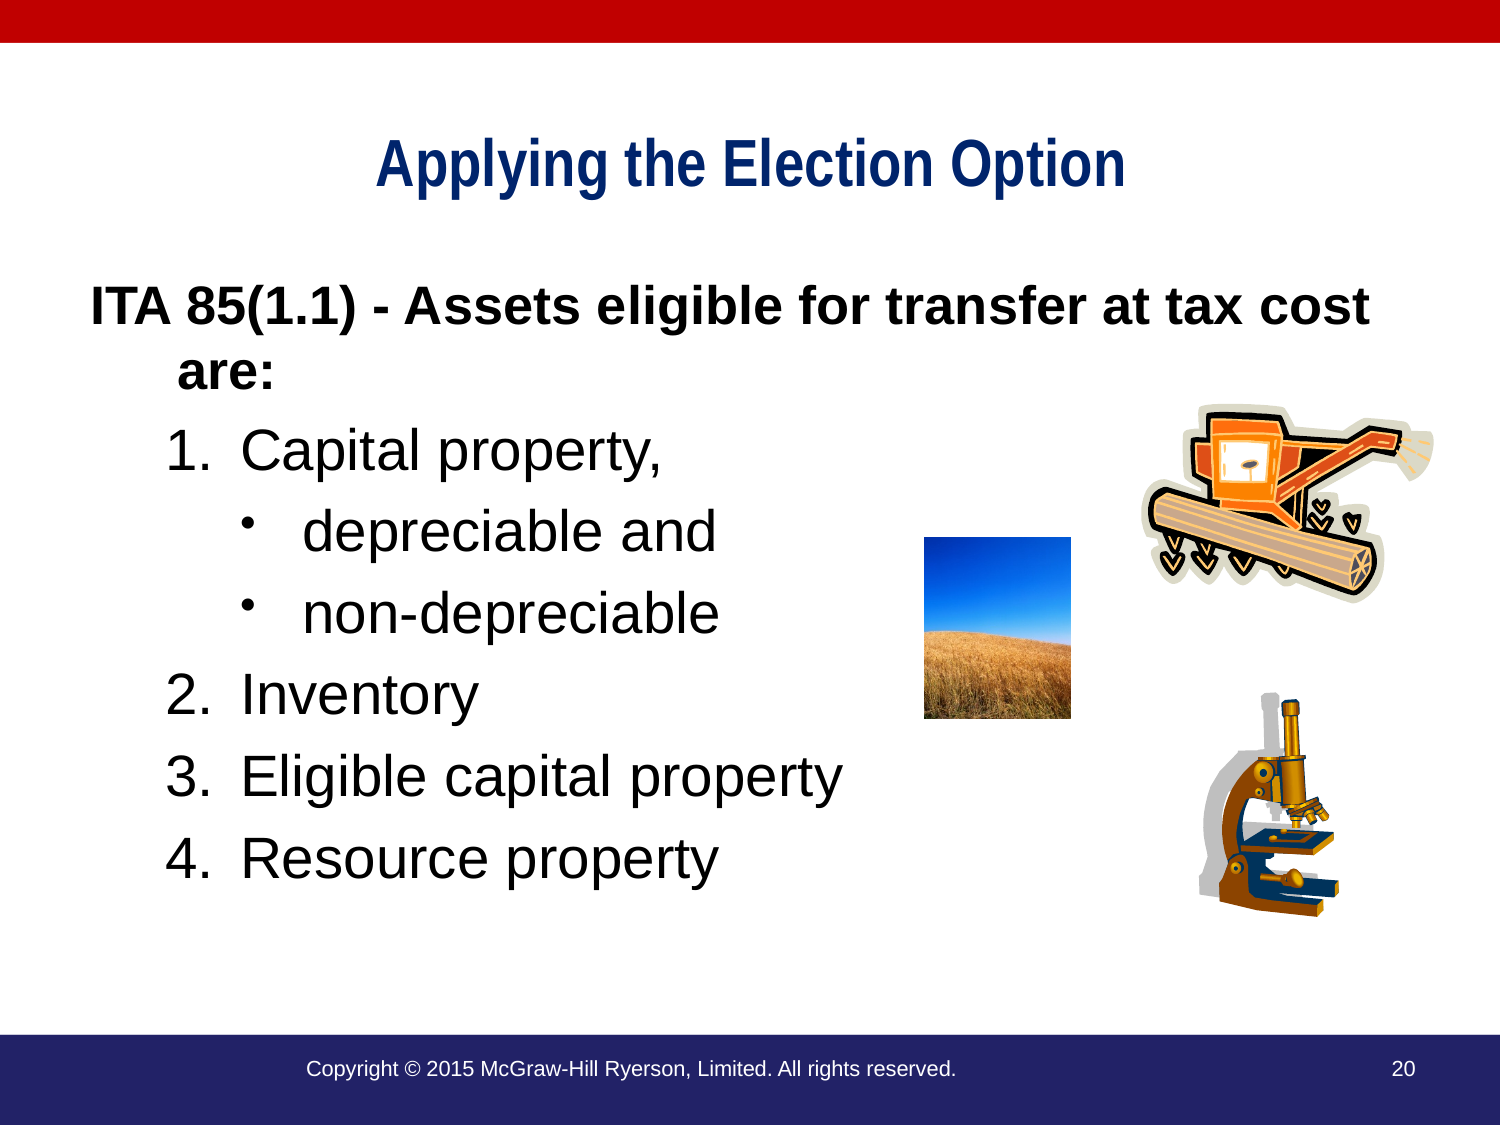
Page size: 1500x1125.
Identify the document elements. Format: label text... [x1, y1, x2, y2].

slide_number 20 [1080, 1046, 1431, 1125]
list ITA 85(1.1) - Assets eligible for transfer at tax cost are: Capital property, depreciable and non-depreciable Inventory Eligible capital property Resource property [74, 262, 1426, 1006]
picture [924, 537, 1071, 720]
footer Copyright © 2015 McGraw-Hill Ryerson, Limited. All rights reserved. [100, 1046, 1080, 1125]
picture [1137, 399, 1438, 608]
title Applying the Election Option [76, 66, 1428, 255]
picture [1198, 692, 1339, 918]
